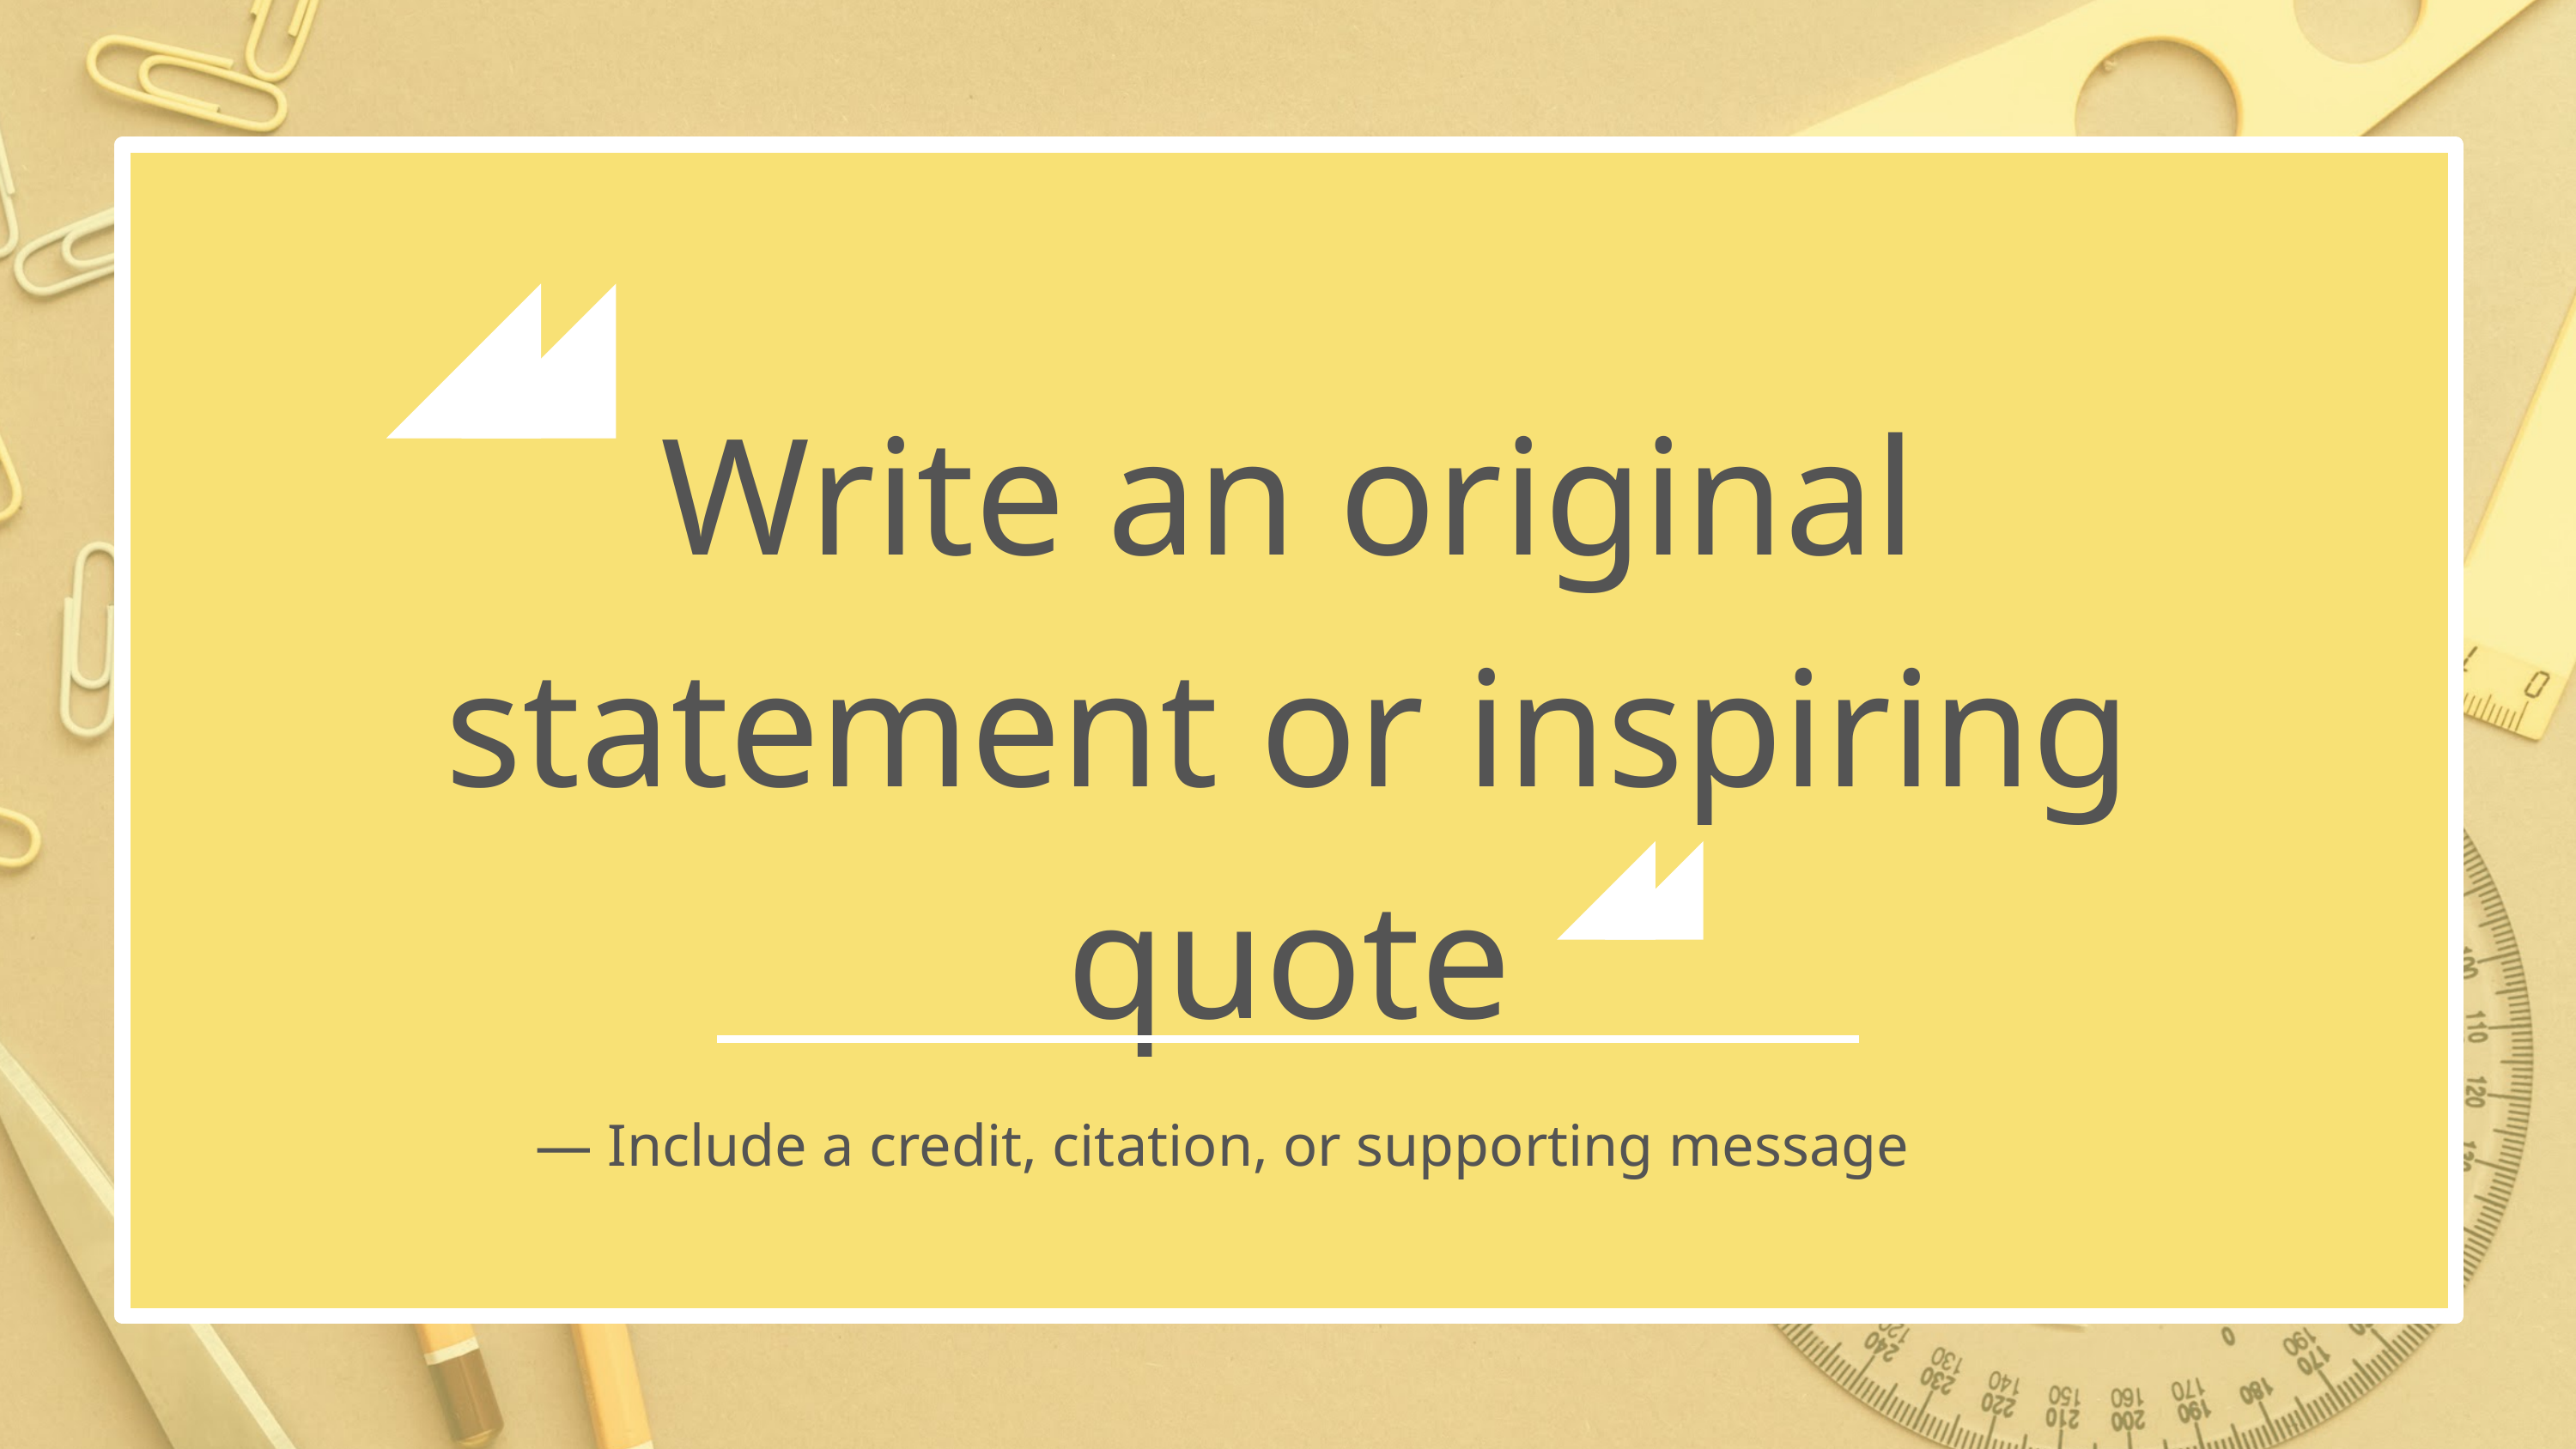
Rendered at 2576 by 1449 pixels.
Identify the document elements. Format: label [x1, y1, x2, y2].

picture [0, 0, 2576, 1449]
text_box [122, 144, 2457, 1317]
text_box [1556, 840, 1704, 940]
text_box [386, 283, 617, 439]
